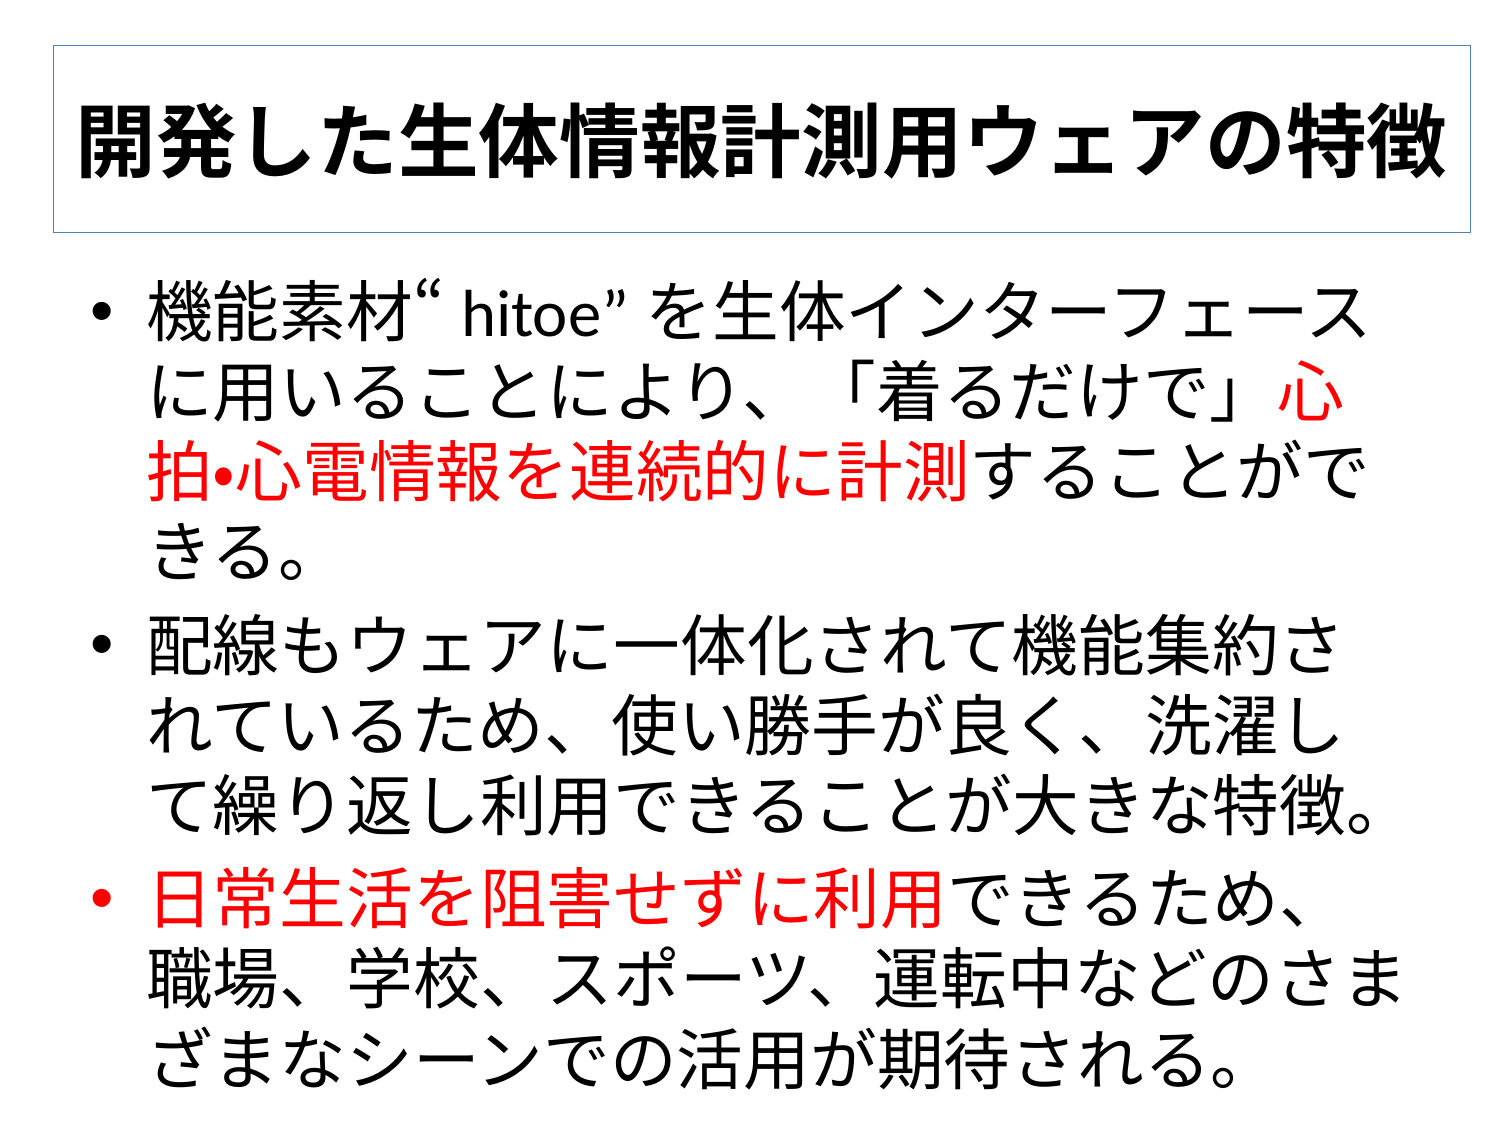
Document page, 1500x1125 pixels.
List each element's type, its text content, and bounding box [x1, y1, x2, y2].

title 開発した生体情報計測用ウェアの特徴 [53, 45, 1471, 233]
list 機能素材“hitoe”を生体インターフェースに用いることにより、「着るだけで」心拍・心電情報を連続的に計測することができる。 配線もウェアに一体化されて機能集約されているため、使い勝手が良く、洗濯して繰り返し利用できることが大きな特徴。 日常生活を阻害せずに利用できるため、職場、学校、スポーツ、運転中などのさまざまなシーンでの活用が期待される。 [75, 262, 1425, 1125]
